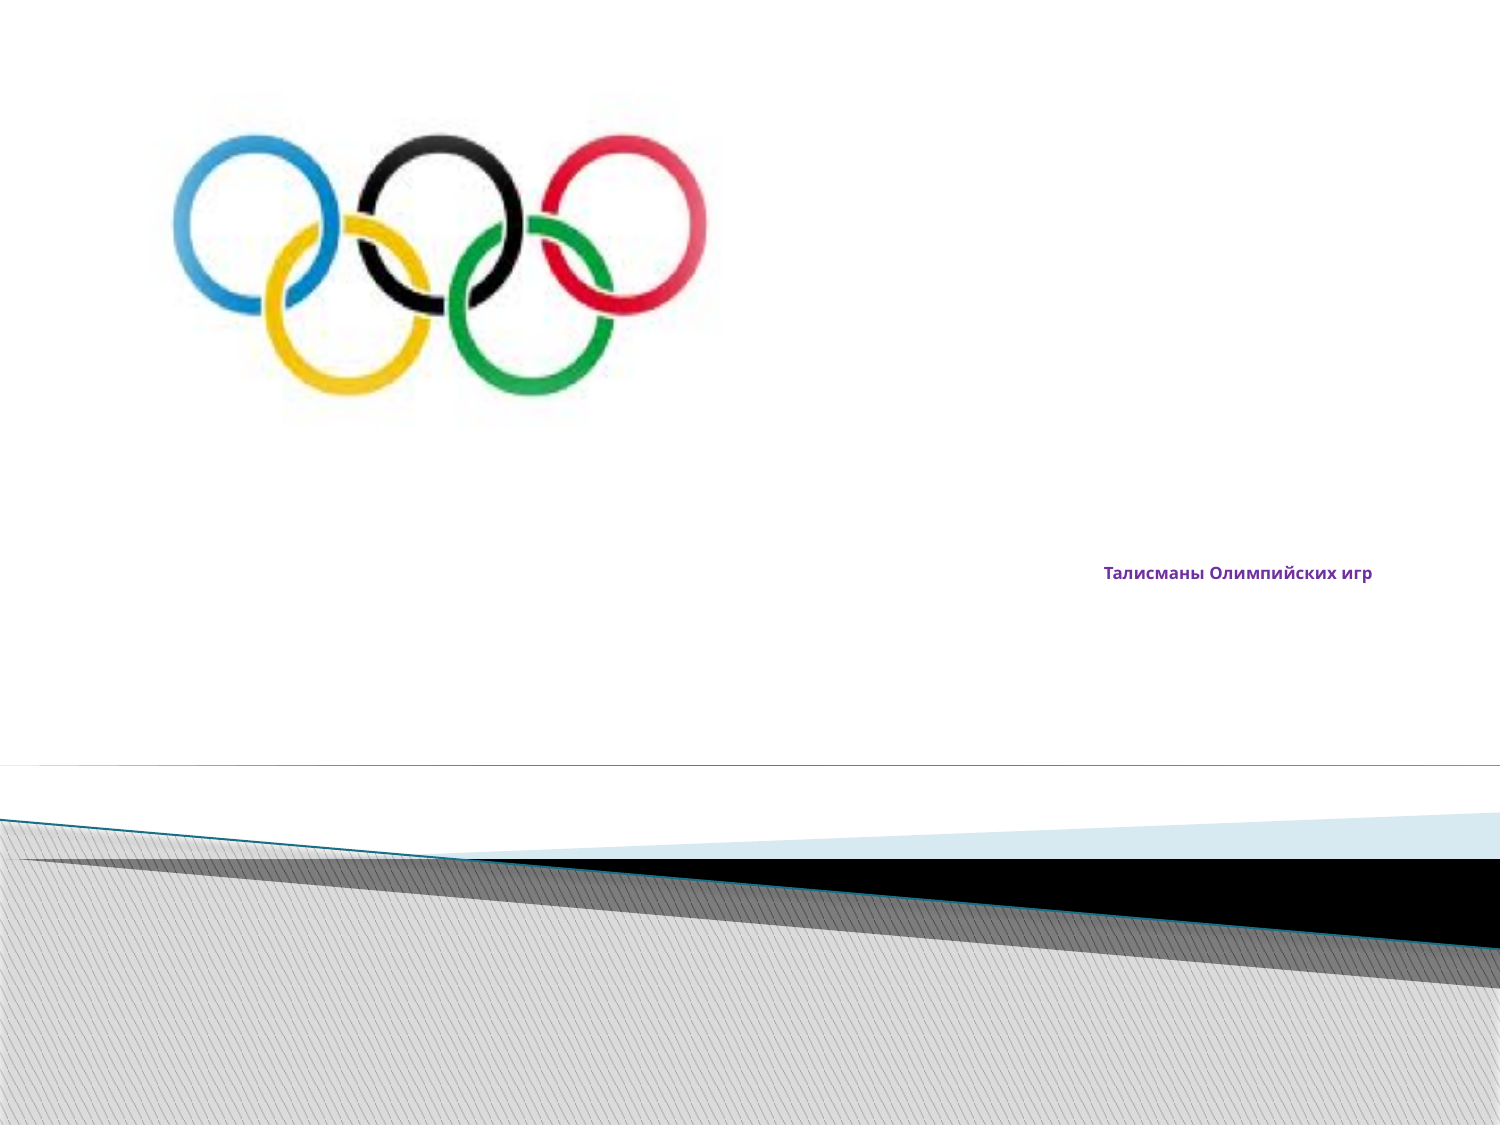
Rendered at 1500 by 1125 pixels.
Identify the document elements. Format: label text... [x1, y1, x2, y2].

subtitle [194, 798, 1275, 1047]
picture [1275, 932, 1500, 989]
picture [64, 0, 816, 541]
title Талисманы Олимпийских игр [112, 491, 1388, 591]
picture [5, 859, 194, 875]
